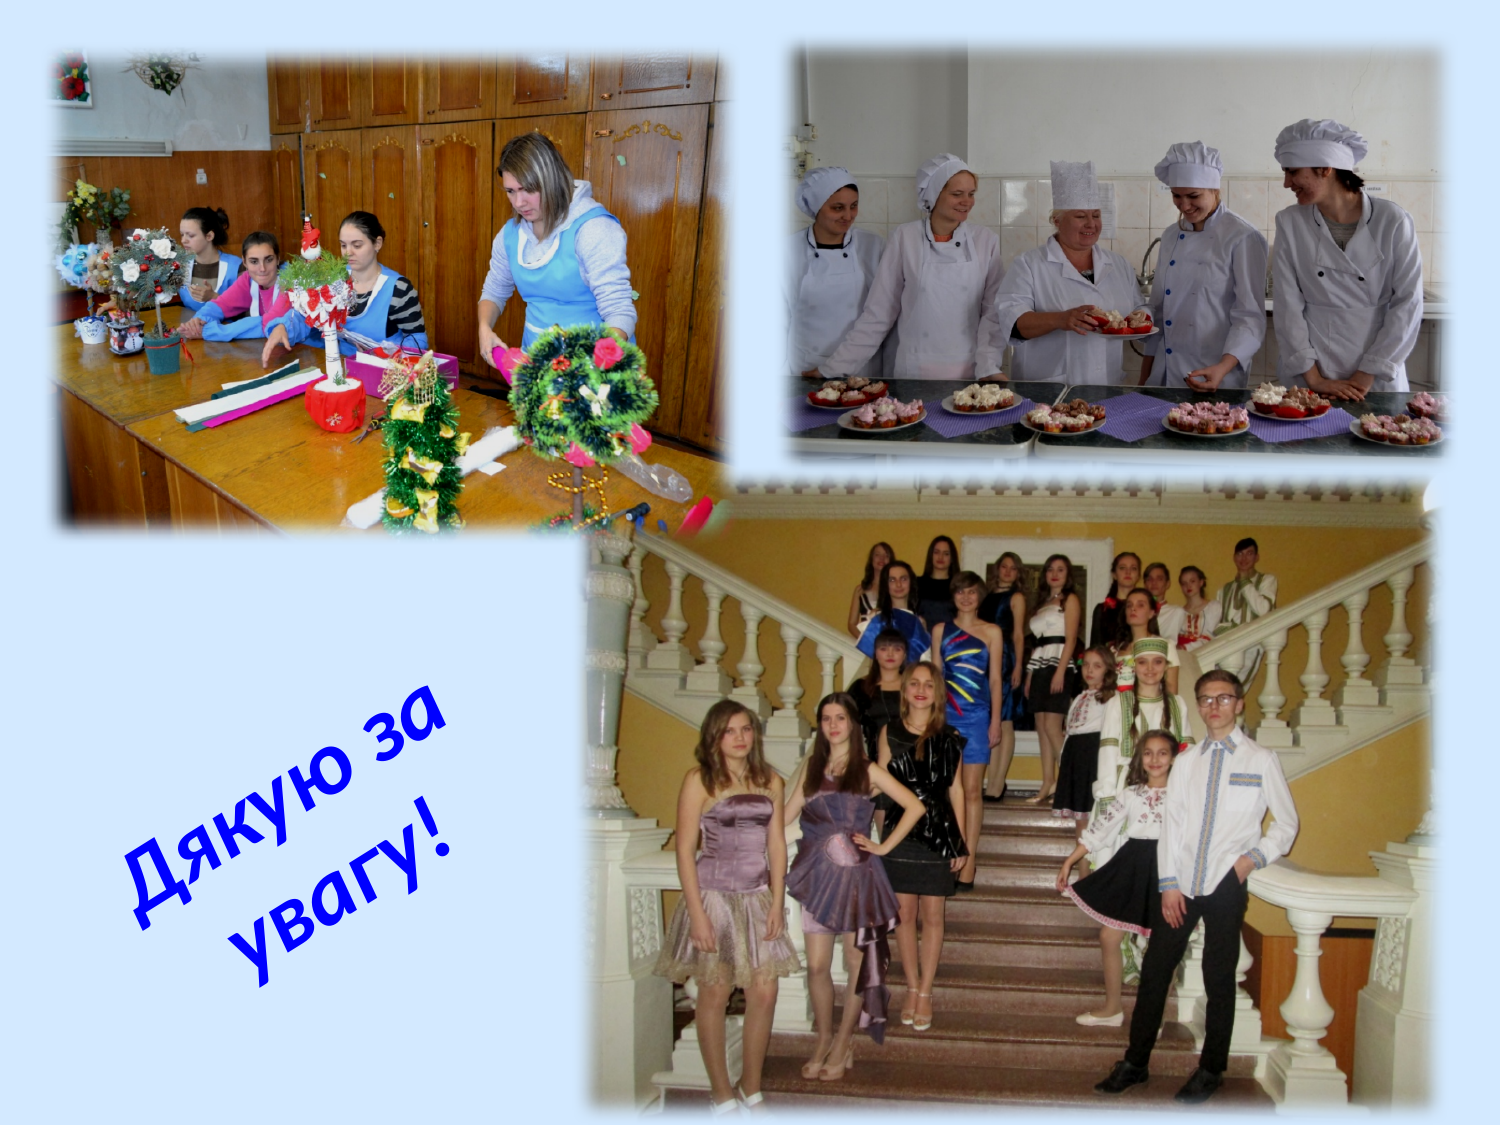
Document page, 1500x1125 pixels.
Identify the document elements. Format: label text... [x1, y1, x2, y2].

picture [572, 467, 1450, 1125]
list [40, 42, 741, 546]
text_box Дякую за увагу! [47, 612, 563, 1057]
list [773, 30, 1459, 475]
